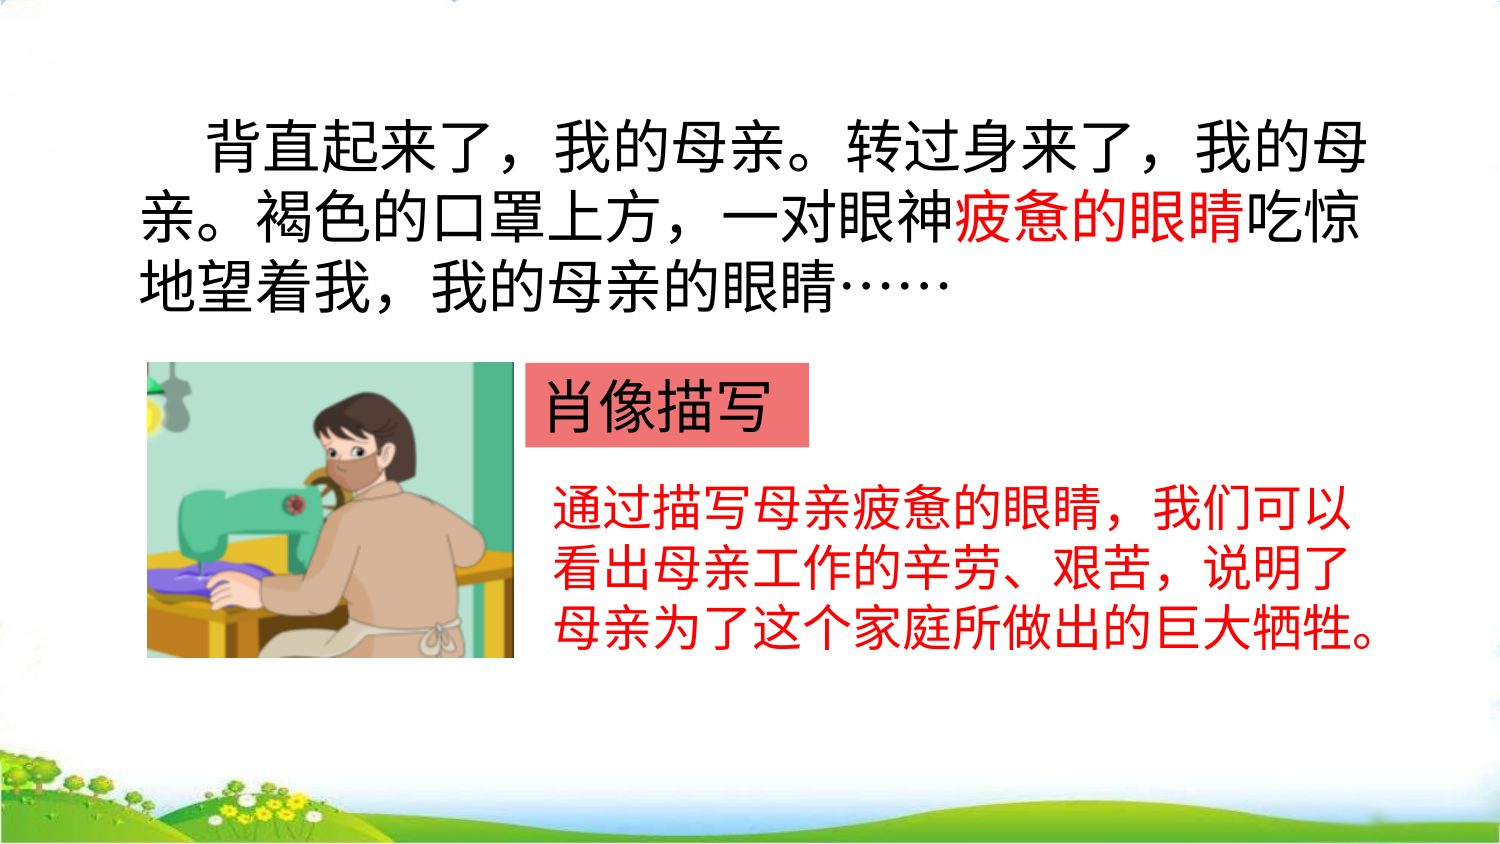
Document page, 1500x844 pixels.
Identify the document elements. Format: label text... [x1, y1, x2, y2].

text_box 背直起来了，我的母亲。转过身来了，我的母亲。褐色的口罩上方，一对眼神疲惫的眼睛吃惊地望着我，我的母亲的眼睛…… [123, 102, 1388, 328]
text_box 肖像描写 [525, 362, 809, 448]
text_box 通过描写母亲疲惫的眼睛，我们可以看出母亲工作的辛劳、艰苦，说明了母亲为了这个家庭所做出的巨大牺牲。 [537, 468, 1400, 664]
picture [0, 0, 1500, 844]
